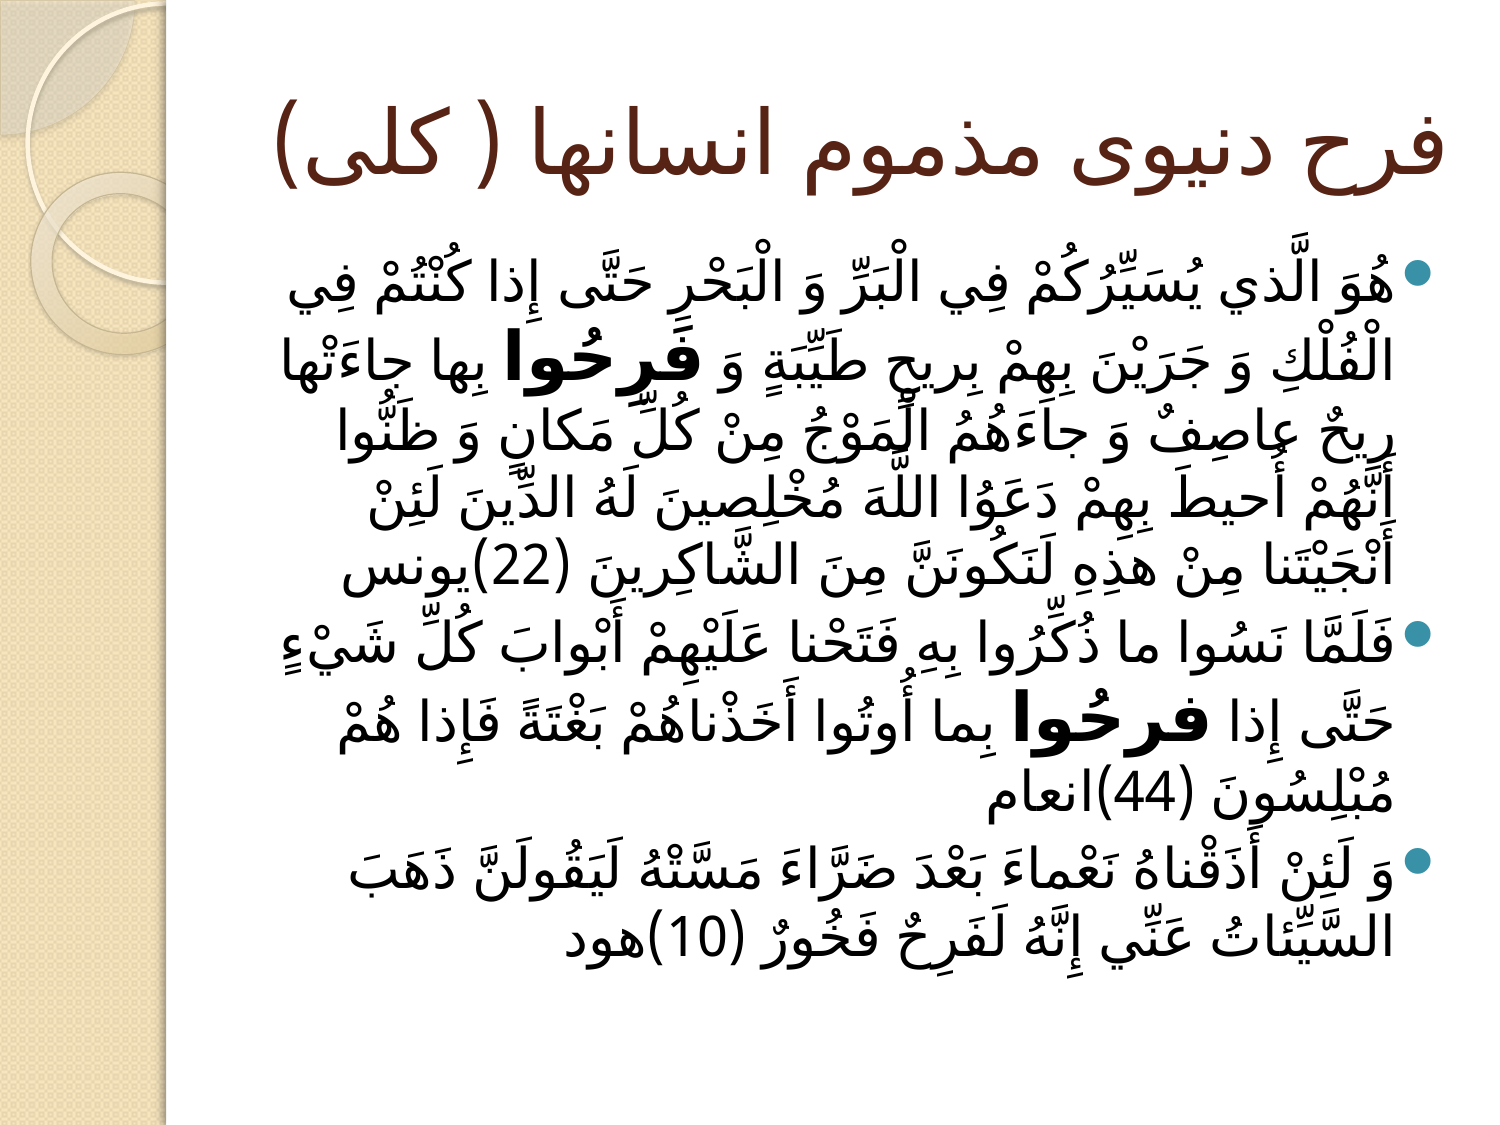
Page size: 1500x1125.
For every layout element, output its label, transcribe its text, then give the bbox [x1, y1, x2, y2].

list هُوَ الَّذي يُسَيِّرُكُمْ فِي الْبَرِّ وَ الْبَحْرِ حَتَّى إِذا كُنْتُمْ فِي الْفُلْكِ وَ جَرَيْنَ بِهِمْ بِريحٍ طَيِّبَةٍ وَ فَرِحُوا بِها جاءَتْها ريحٌ عاصِفٌ وَ جاءَهُمُ الْمَوْجُ مِنْ كُلِّ مَكانٍ وَ ظَنُّوا أَنَّهُمْ أُحيطَ بِهِمْ دَعَوُا اللَّهَ مُخْلِصينَ لَهُ الدِّينَ لَئِنْ أَنْجَيْتَنا مِنْ هذِهِ لَنَكُونَنَّ مِنَ الشَّاكِرينَ (22)يونس فَلَمَّا نَسُوا ما ذُكِّرُوا بِهِ فَتَحْنا عَلَيْهِمْ أَبْوابَ كُلِّ شَيْ‏ءٍ حَتَّى إِذا فرحُوا بِما أُوتُوا أَخَذْناهُمْ بَغْتَةً فَإِذا هُمْ مُبْلِسُونَ (44)انعام وَ لَئِنْ أَذَقْناهُ نَعْماءَ بَعْدَ ضَرَّاءَ مَسَّتْهُ لَيَقُولَنَّ ذَهَبَ السَّيِّئاتُ عَنِّي إِنَّهُ لَفَرِحٌ فَخُورٌ (10)هود [235, 237, 1466, 1025]
title فرح دنیوی مذموم انسانها ( کلی) [235, 45, 1466, 233]
